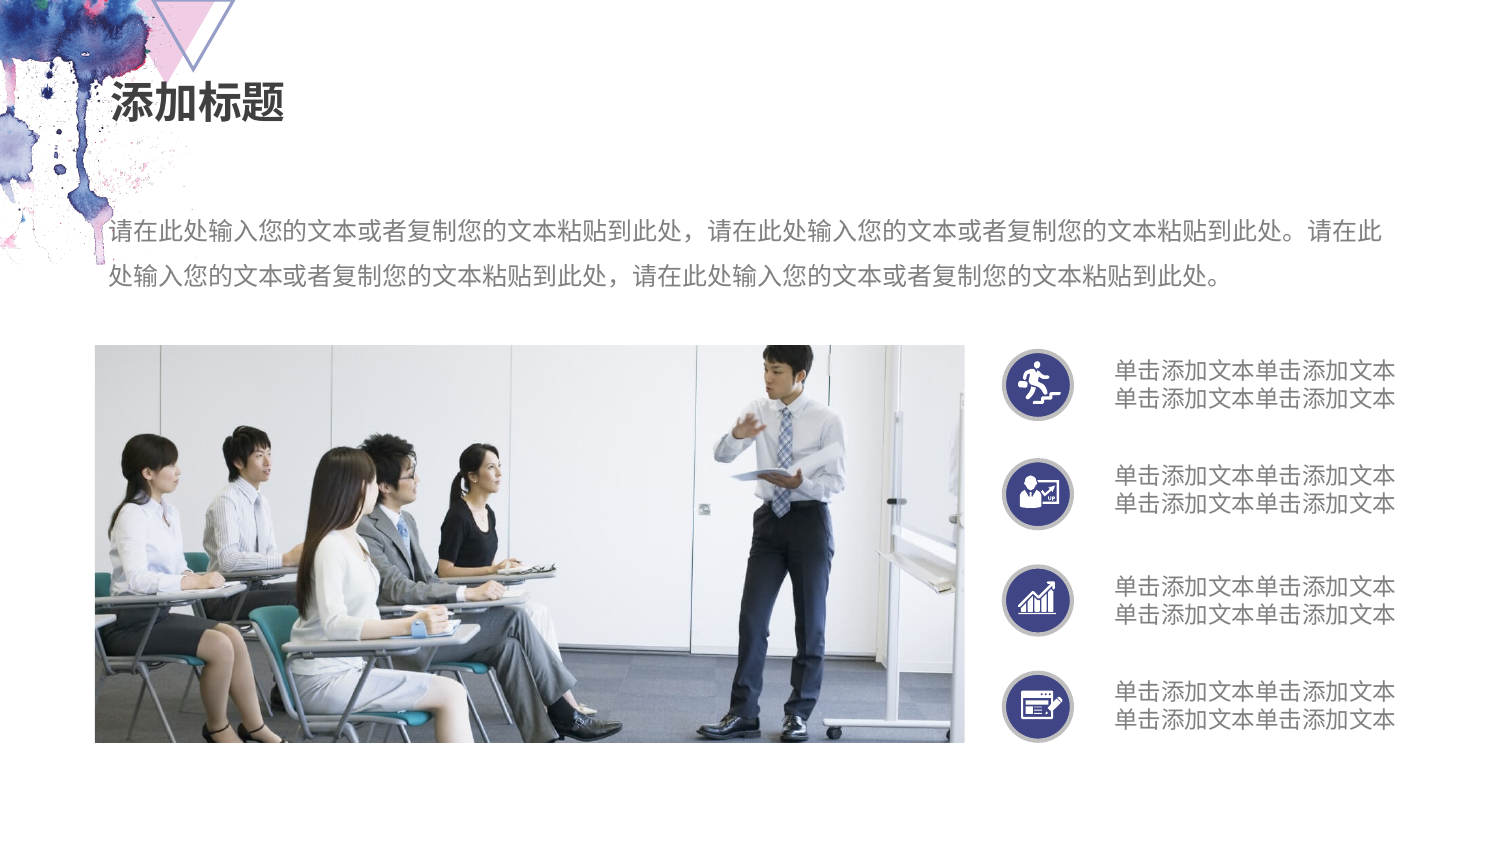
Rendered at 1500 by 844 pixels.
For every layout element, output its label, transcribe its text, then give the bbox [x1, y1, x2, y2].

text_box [1003, 350, 1072, 419]
text_box 单击添加文本单击添加文本单击添加文本单击添加文本 [1099, 453, 1424, 525]
text_box 单击添加文本单击添加文本单击添加文本单击添加文本 [1099, 564, 1424, 636]
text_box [1003, 460, 1072, 529]
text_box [0, 0, 443, 278]
text_box 请在此处输入您的文本或者复制您的文本粘贴到此处，请在此处输入您的文本或者复制您的文本粘贴到此处。请在此处输入您的文本或者复制您的文本粘贴到此处，请在此处输入您的文本或者复制您的文本粘贴到此处。 [93, 192, 1408, 298]
picture [94, 345, 965, 743]
text_box 单击添加文本单击添加文本单击添加文本单击添加文本 [1099, 669, 1424, 741]
text_box 单击添加文本单击添加文本单击添加文本单击添加文本 [1099, 348, 1424, 420]
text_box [1003, 566, 1072, 635]
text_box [1003, 672, 1072, 741]
